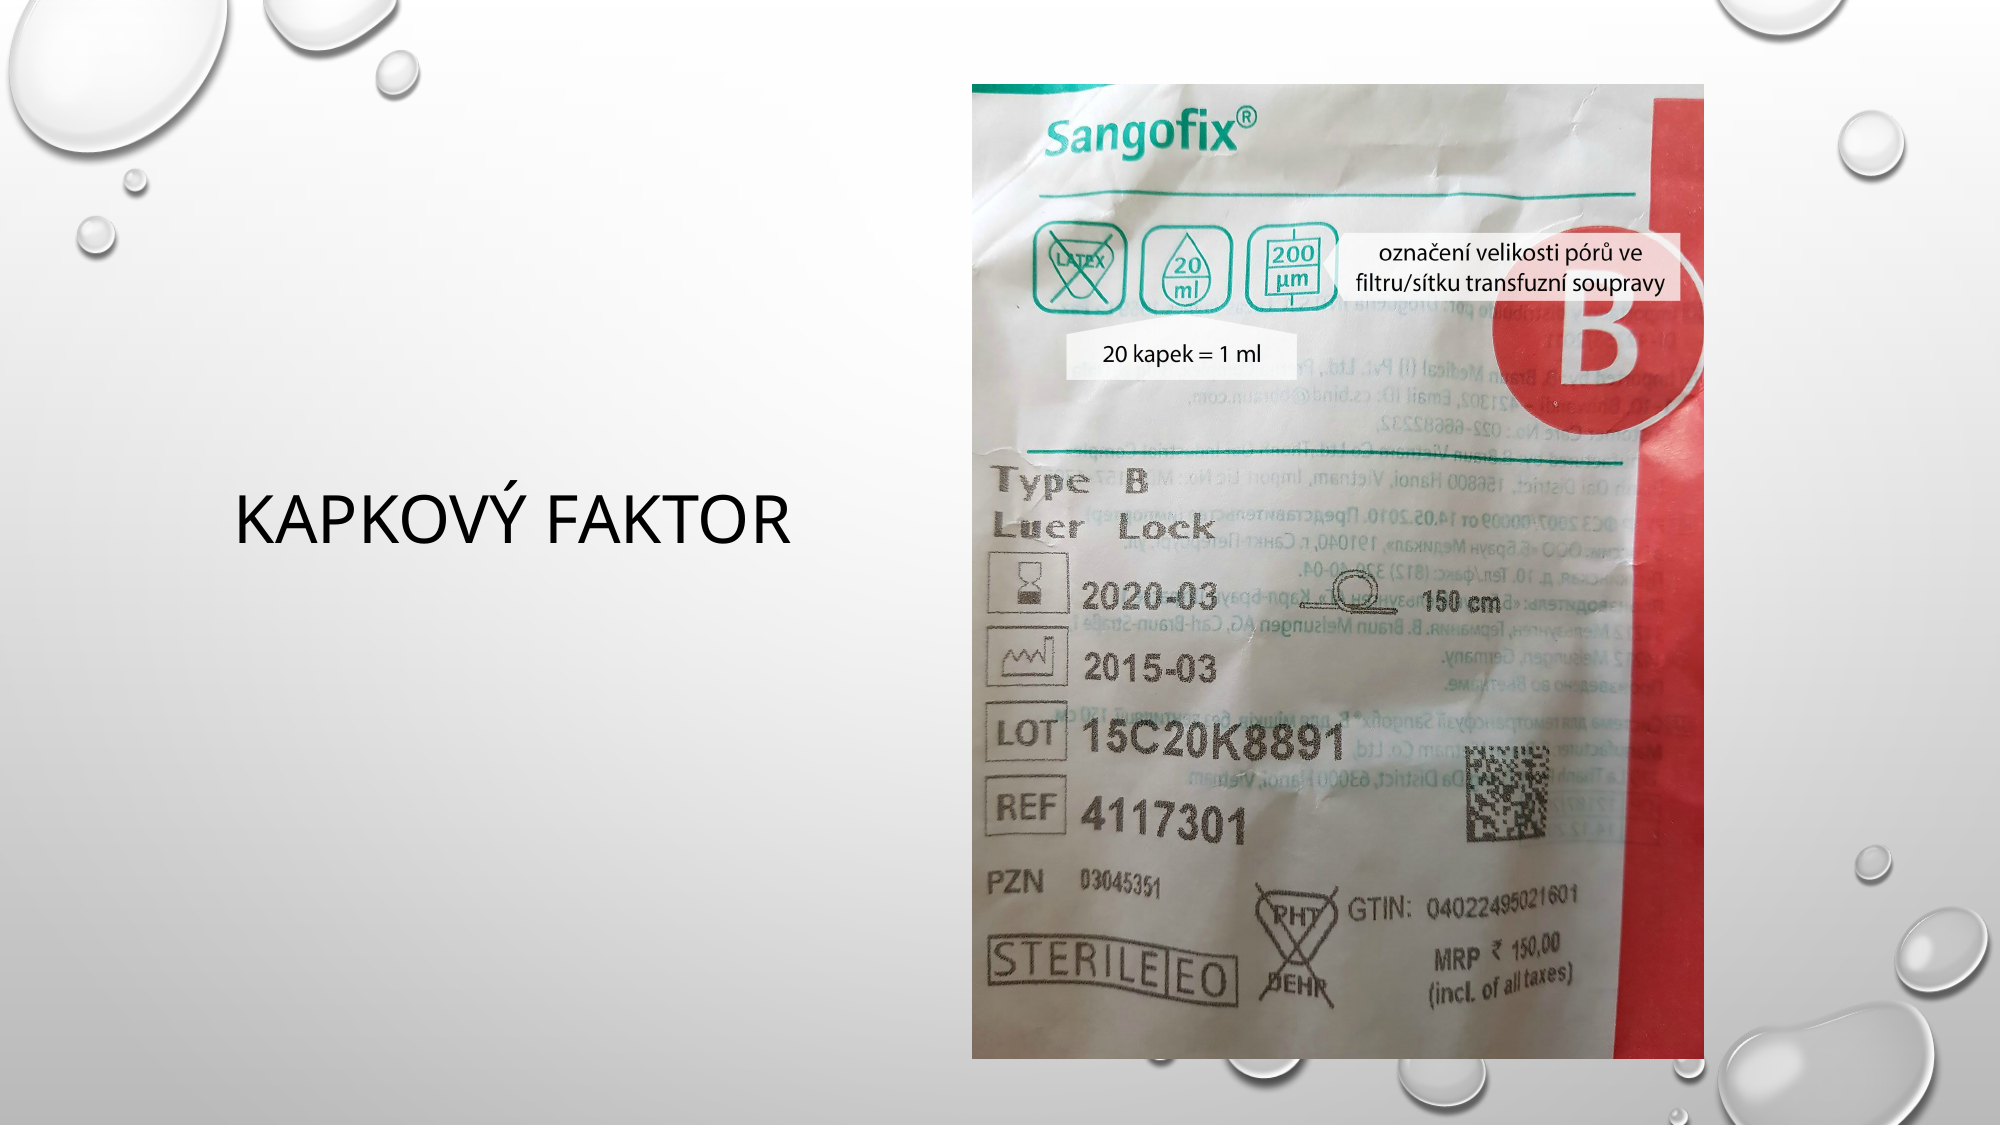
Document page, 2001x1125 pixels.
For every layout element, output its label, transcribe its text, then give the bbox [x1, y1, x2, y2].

picture [0, 0, 2000, 1125]
title Kapkový faktor [177, 295, 849, 566]
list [972, 84, 1704, 1060]
